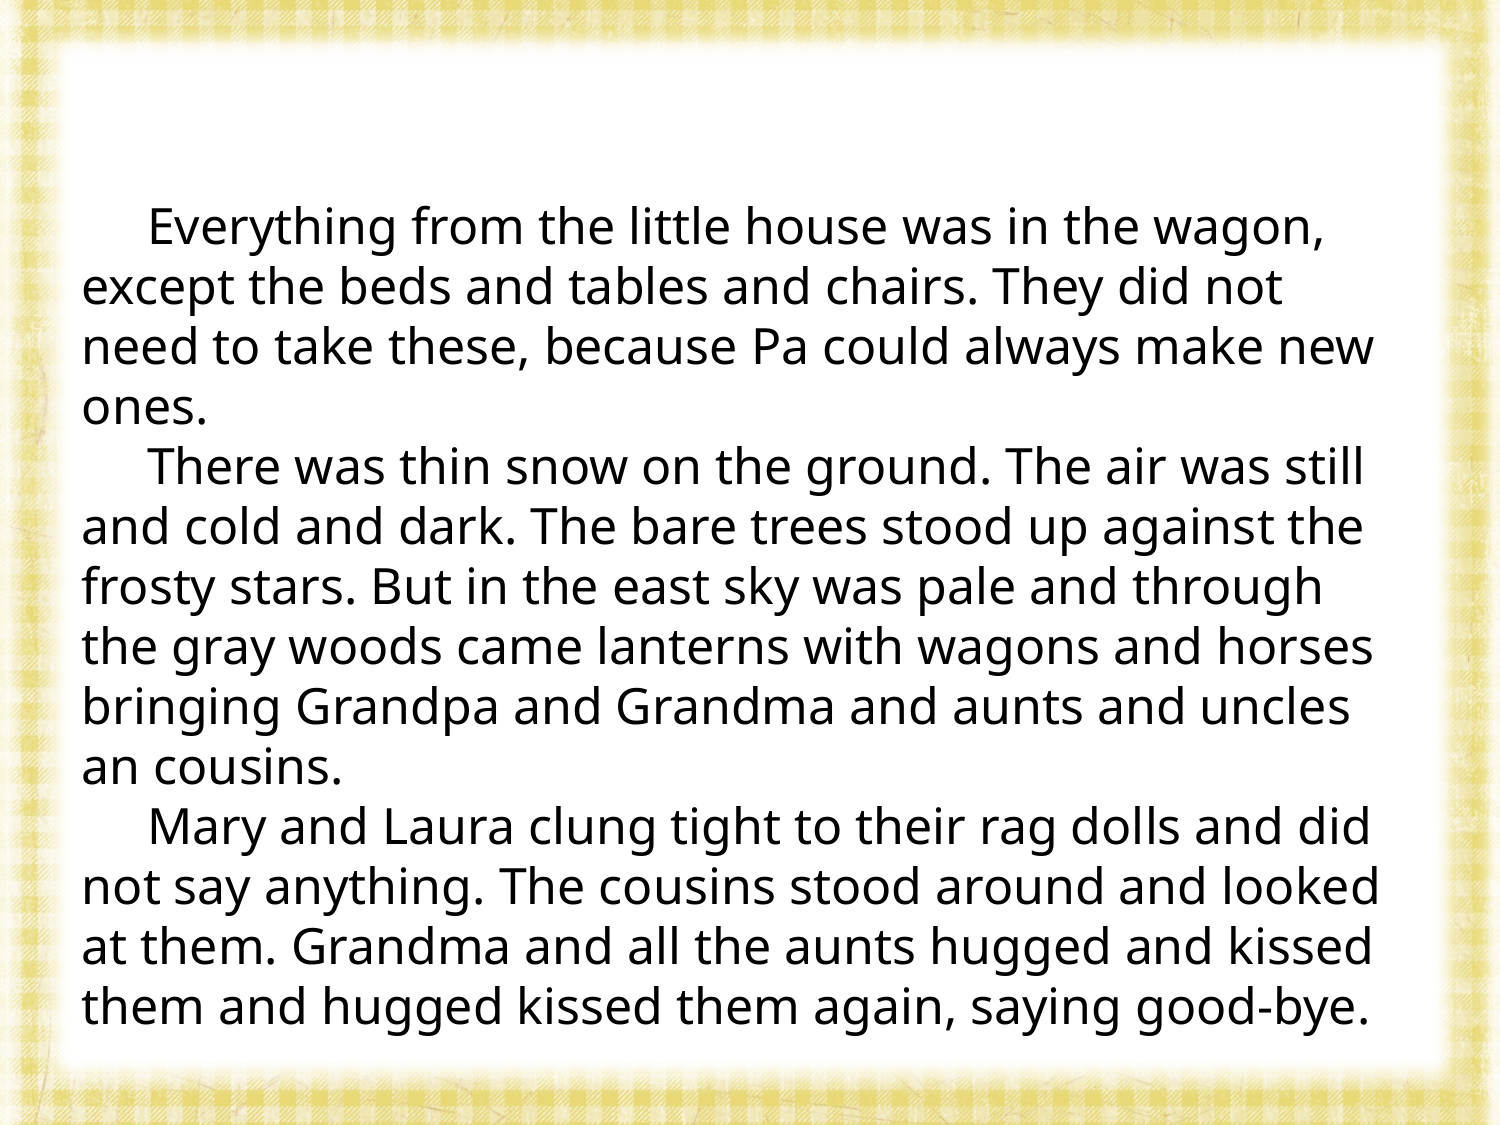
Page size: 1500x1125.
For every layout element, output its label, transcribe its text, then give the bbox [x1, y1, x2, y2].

text_box Everything from the little house was in the wagon, except the beds and tables and chairs. They did not need to take these, because Pa could always make new ones. There was thin snow on the ground. The air was still and cold and dark. The bare trees stood up against the frosty stars. But in the east sky was pale and through the gray woods came lanterns with wagons and horses bringing Grandpa and Grandma and aunts and uncles an cousins. Mary and Laura clung tight to their rag dolls and did not say anything. The cousins stood around and looked at them. Grandma and all the aunts hugged and kissed them and hugged kissed them again, saying good-bye. [67, 187, 1430, 1043]
picture [0, 0, 1500, 1125]
text_box At age 15, Laura Ingalls started teaching at a county school in DeSmet, South Dakota. [52, 40, 1452, 1077]
text_box [61, 49, 1443, 1068]
